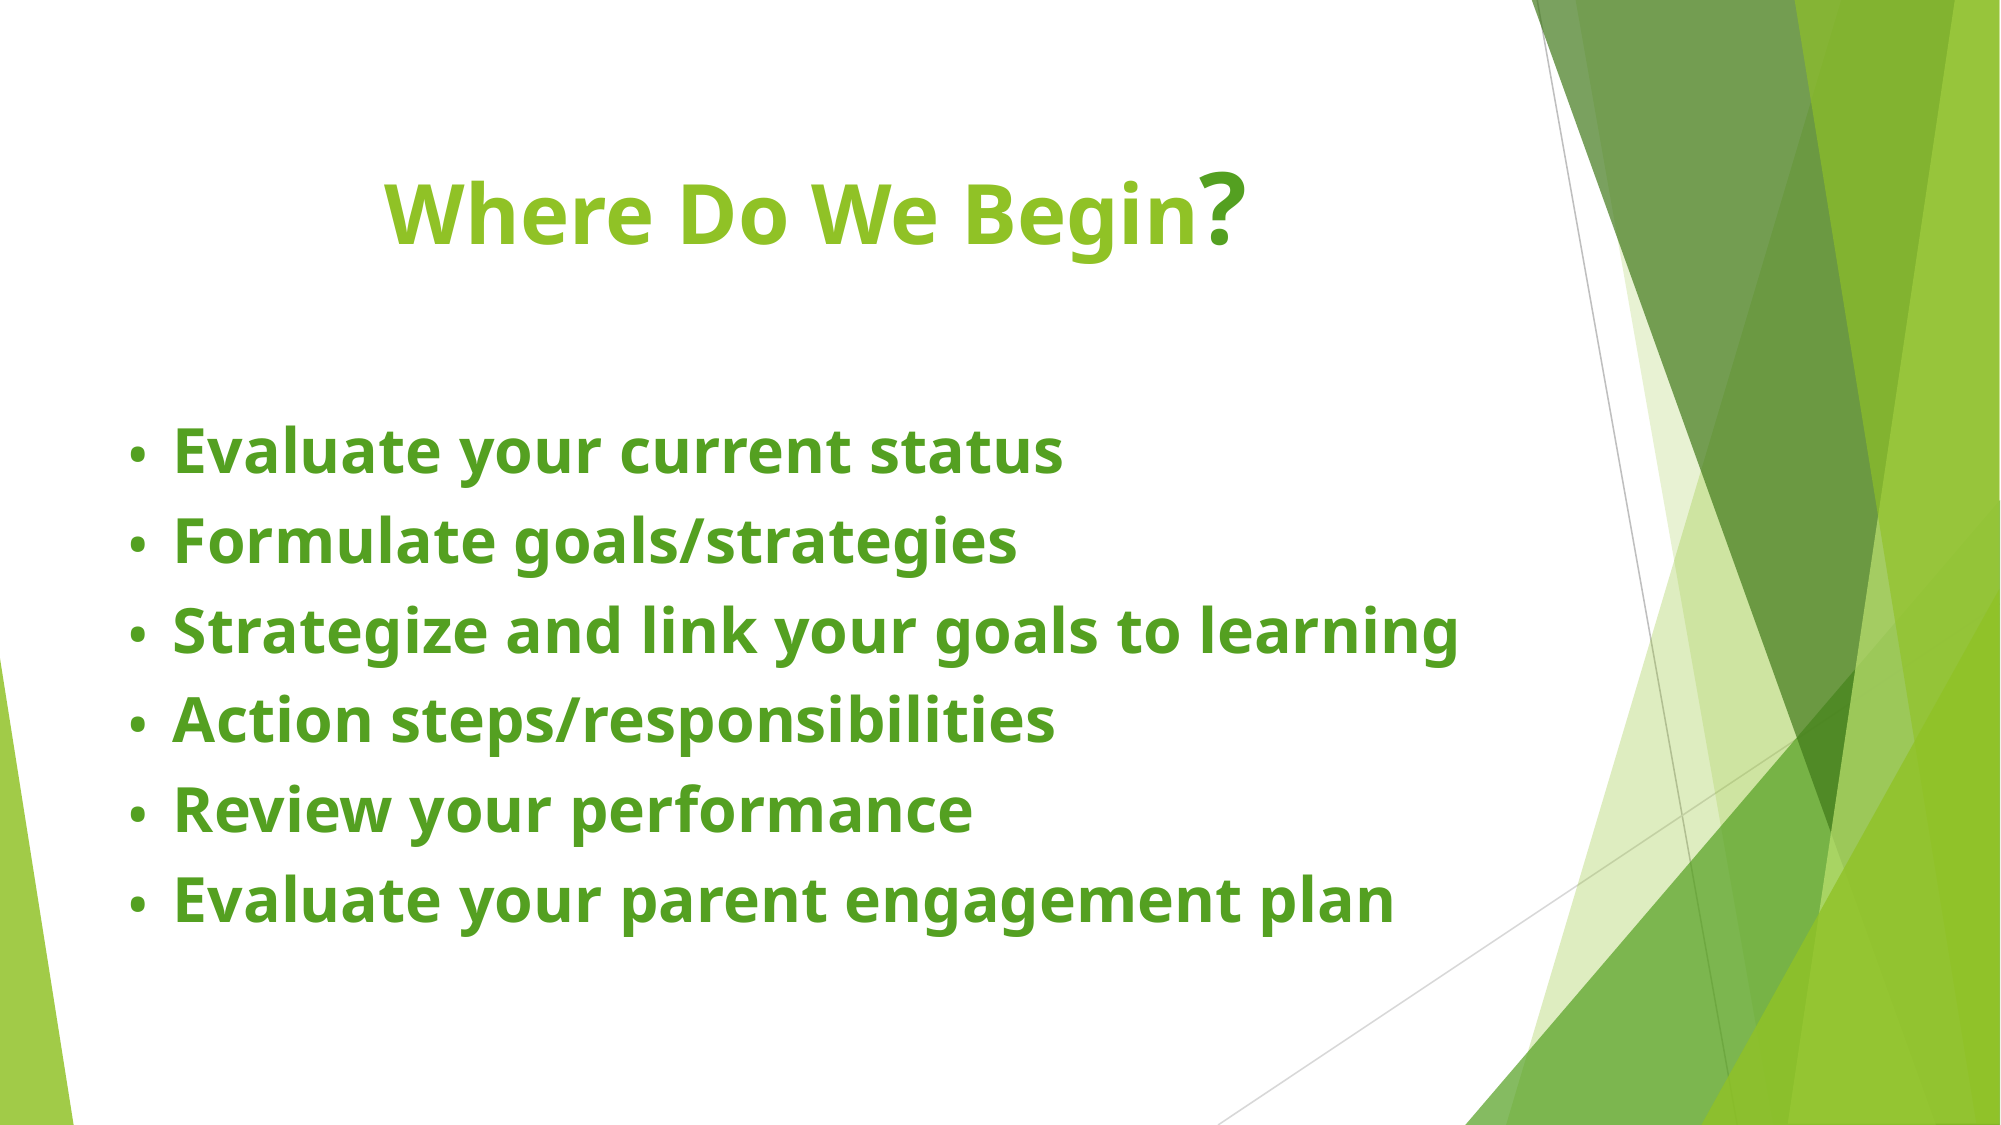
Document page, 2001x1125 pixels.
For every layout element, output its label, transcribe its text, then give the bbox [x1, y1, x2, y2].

title Where Do We Begin? [111, 95, 1522, 313]
list Evaluate your current status Formulate goals/strategies Strategize and link your goals to learning Action steps/responsibilities Review your performance Evaluate your parent engagement plan [111, 354, 1522, 1002]
